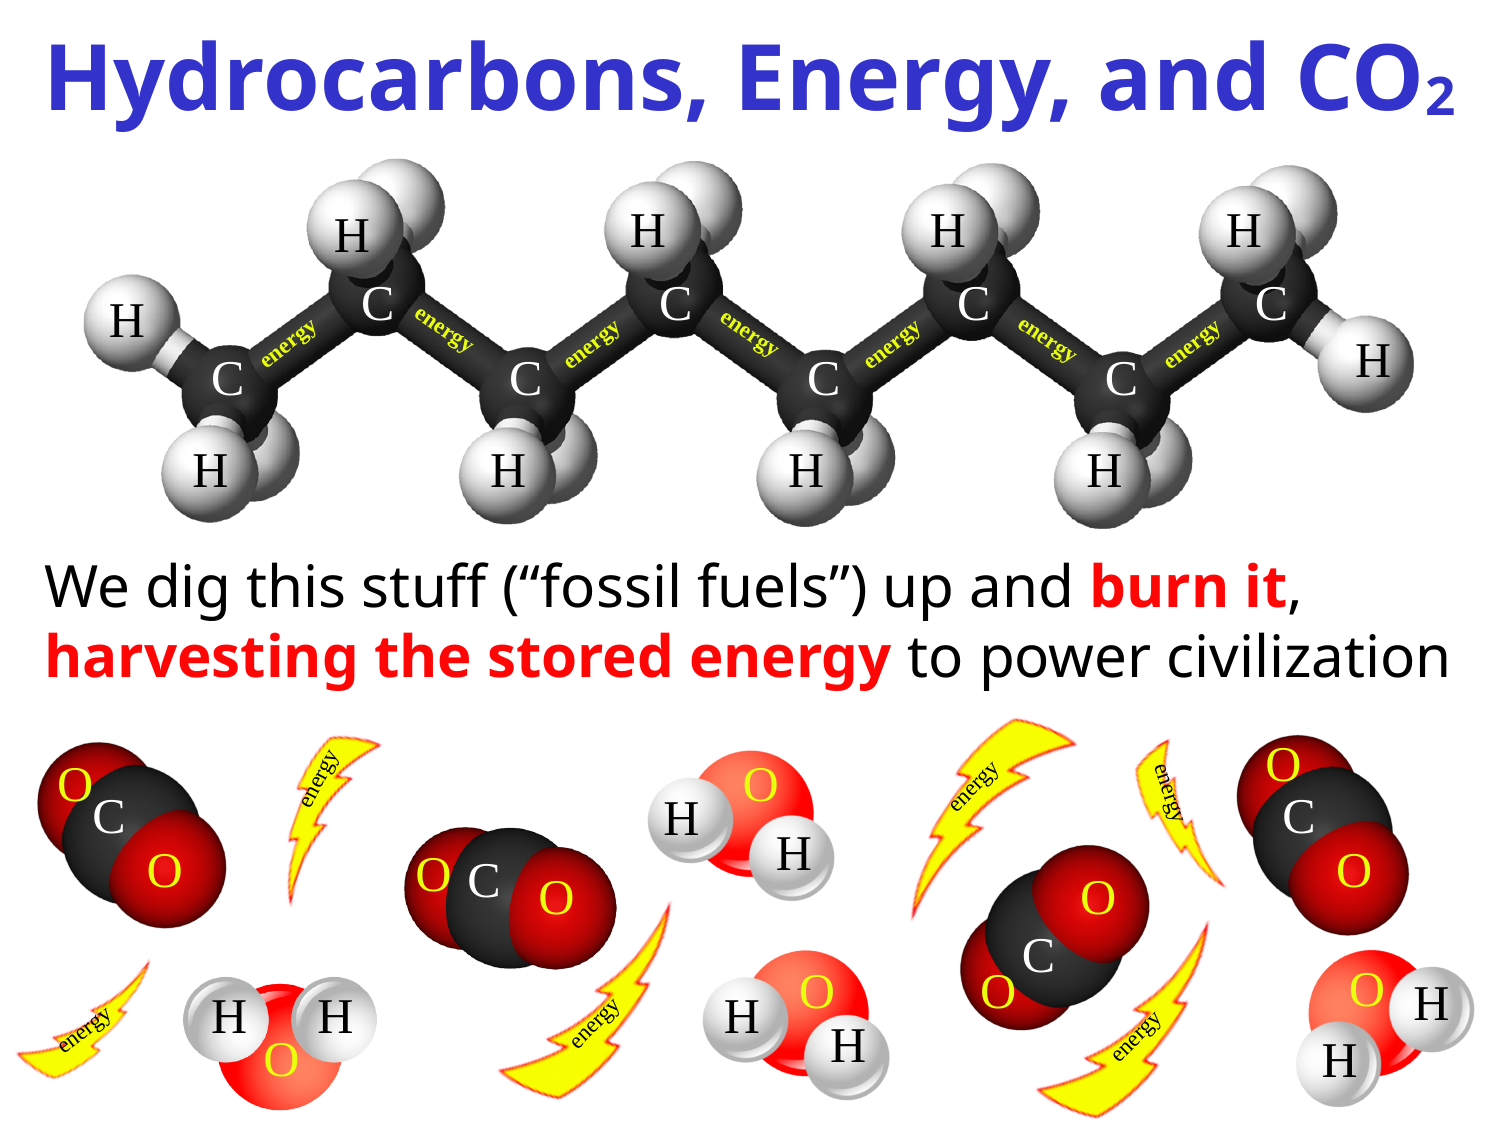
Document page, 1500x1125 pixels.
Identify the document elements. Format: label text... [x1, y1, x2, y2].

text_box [47, 122, 1451, 565]
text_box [0, 692, 1497, 1125]
title Hydrocarbons, Energy, and CO2 [0, 0, 1500, 204]
list We dig this stuff (“fossil fuels”) up and burn it, harvesting the stored energy to power civilization [29, 541, 1500, 694]
